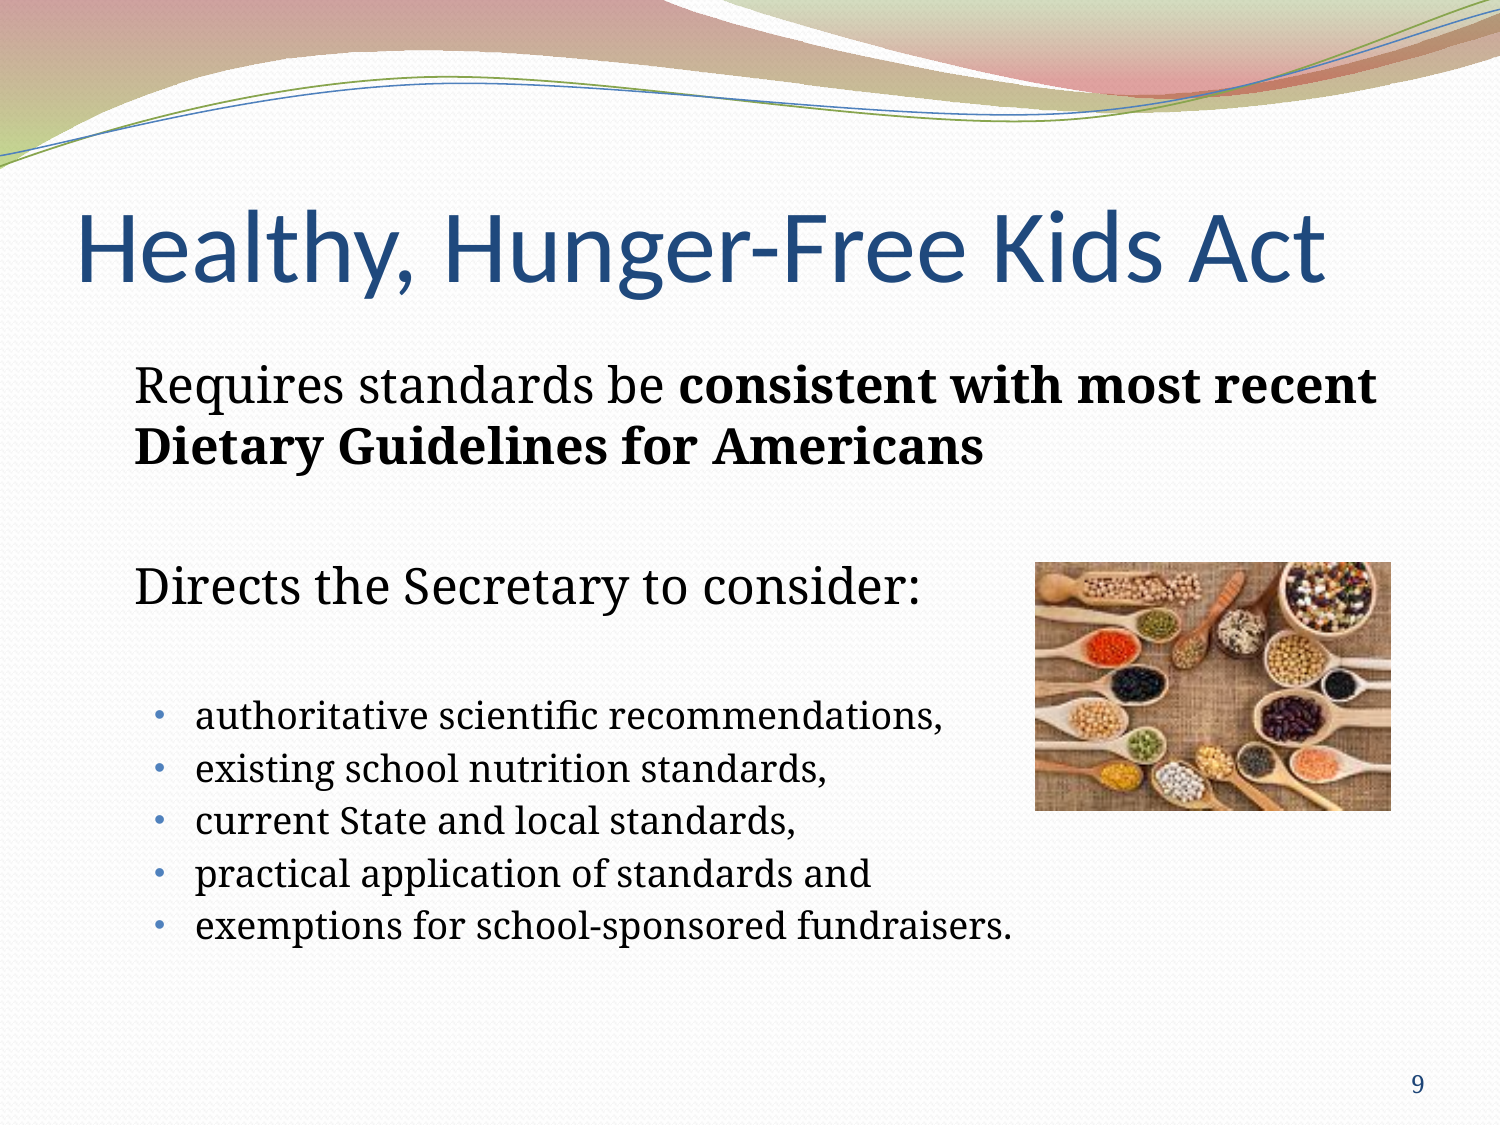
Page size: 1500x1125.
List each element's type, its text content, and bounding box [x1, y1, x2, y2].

slide_number 9 [1299, 1042, 1425, 1103]
table_header High [1028, 563, 1397, 825]
title Healthy, Hunger-Free Kids Act [75, 115, 1425, 303]
picture [1035, 562, 1391, 812]
list Requires standards be consistent with most recent Dietary Guidelines for Americans Directs the Secretary to consider: authoritative scientific recommendations, existing school nutrition standards, current State and local standards, practical application of standards and exemptions for school-sponsored fundraisers. [75, 337, 1425, 1058]
